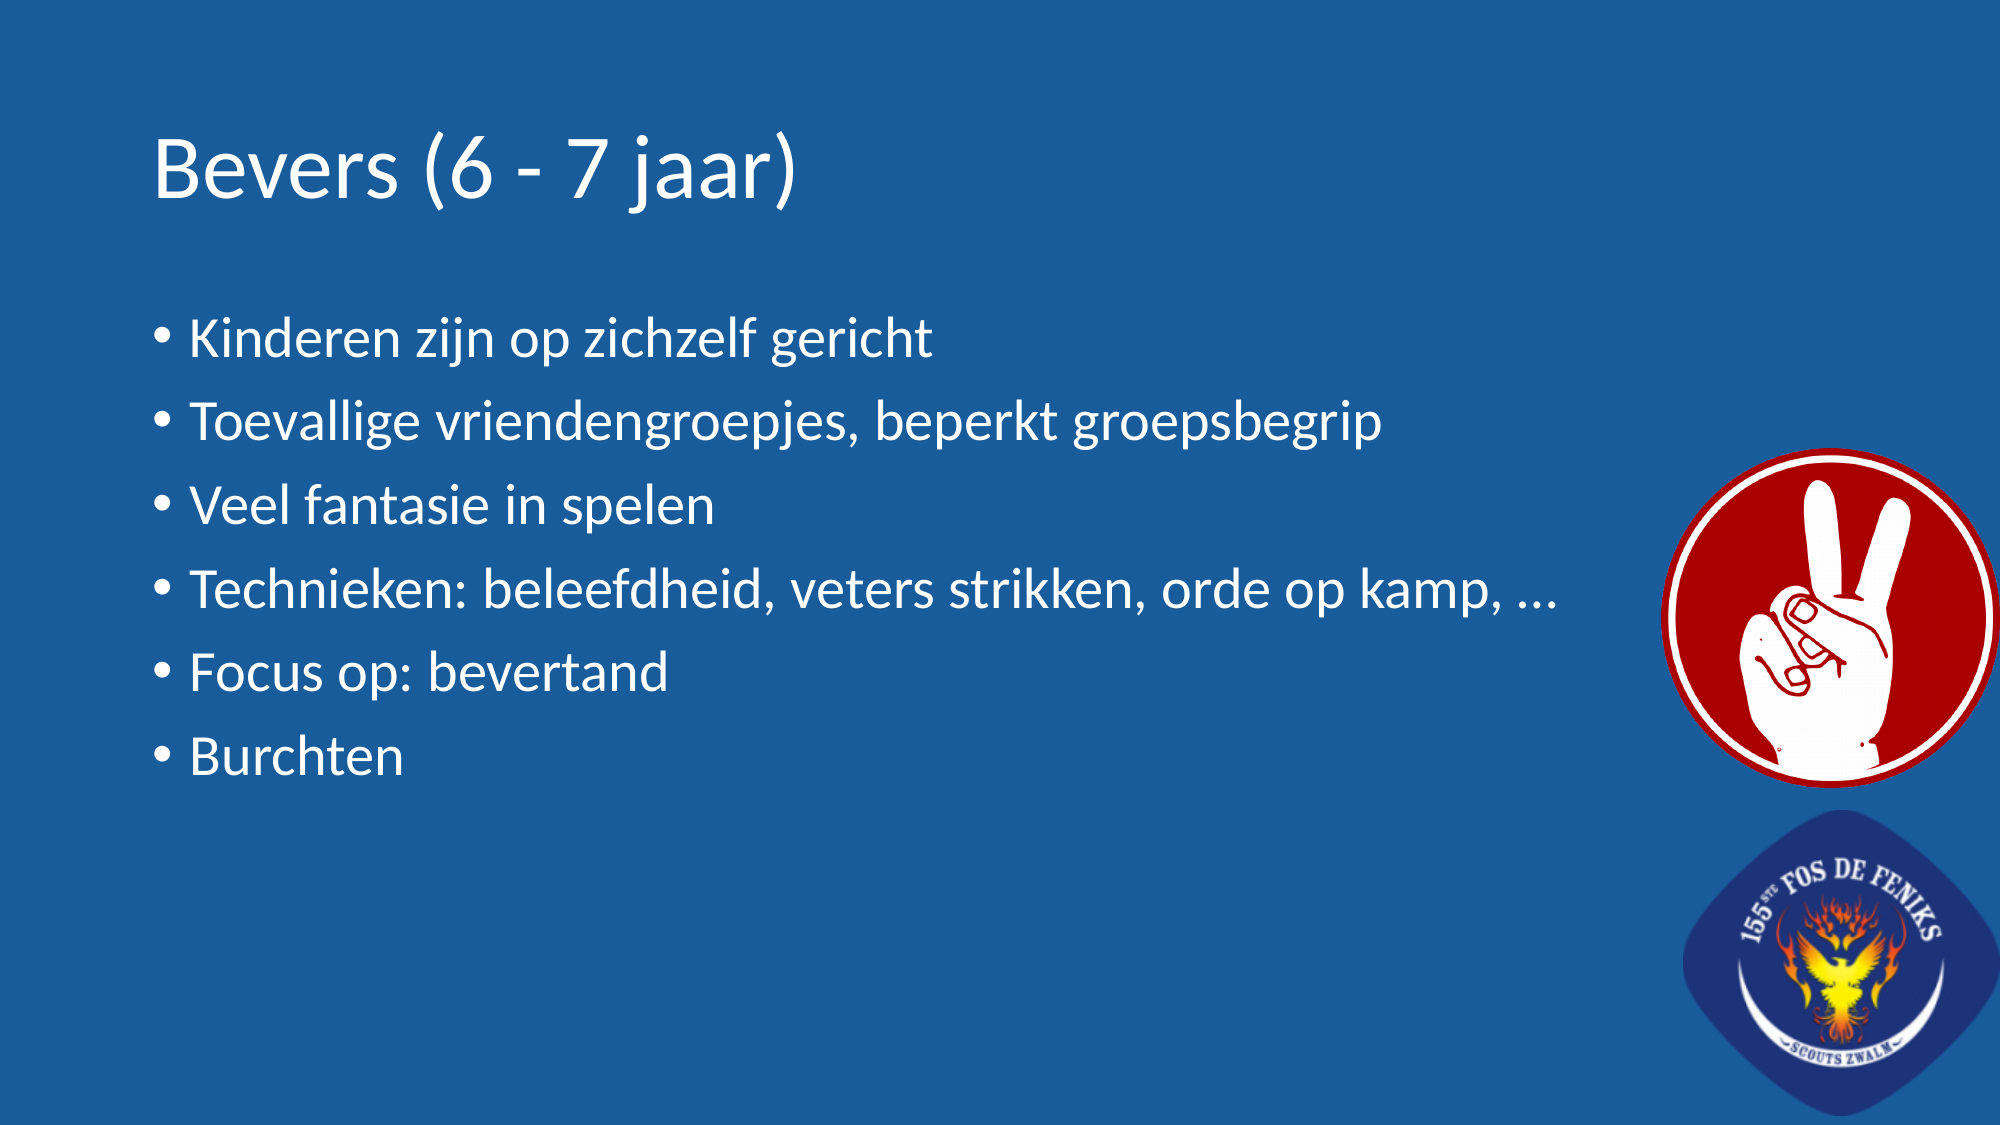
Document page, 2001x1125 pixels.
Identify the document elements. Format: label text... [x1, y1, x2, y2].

title Bevers (6 - 7 jaar) [137, 59, 1863, 278]
picture [1682, 809, 2000, 1116]
list Kinderen zijn op zichzelf gericht Toevallige vriendengroepjes, beperkt groepsbegrip Veel fantasie in spelen Technieken: beleefdheid, veters strikken, orde op kamp, … Focus op: bevertand Burchten [137, 299, 1863, 1014]
picture [1661, 448, 2000, 788]
